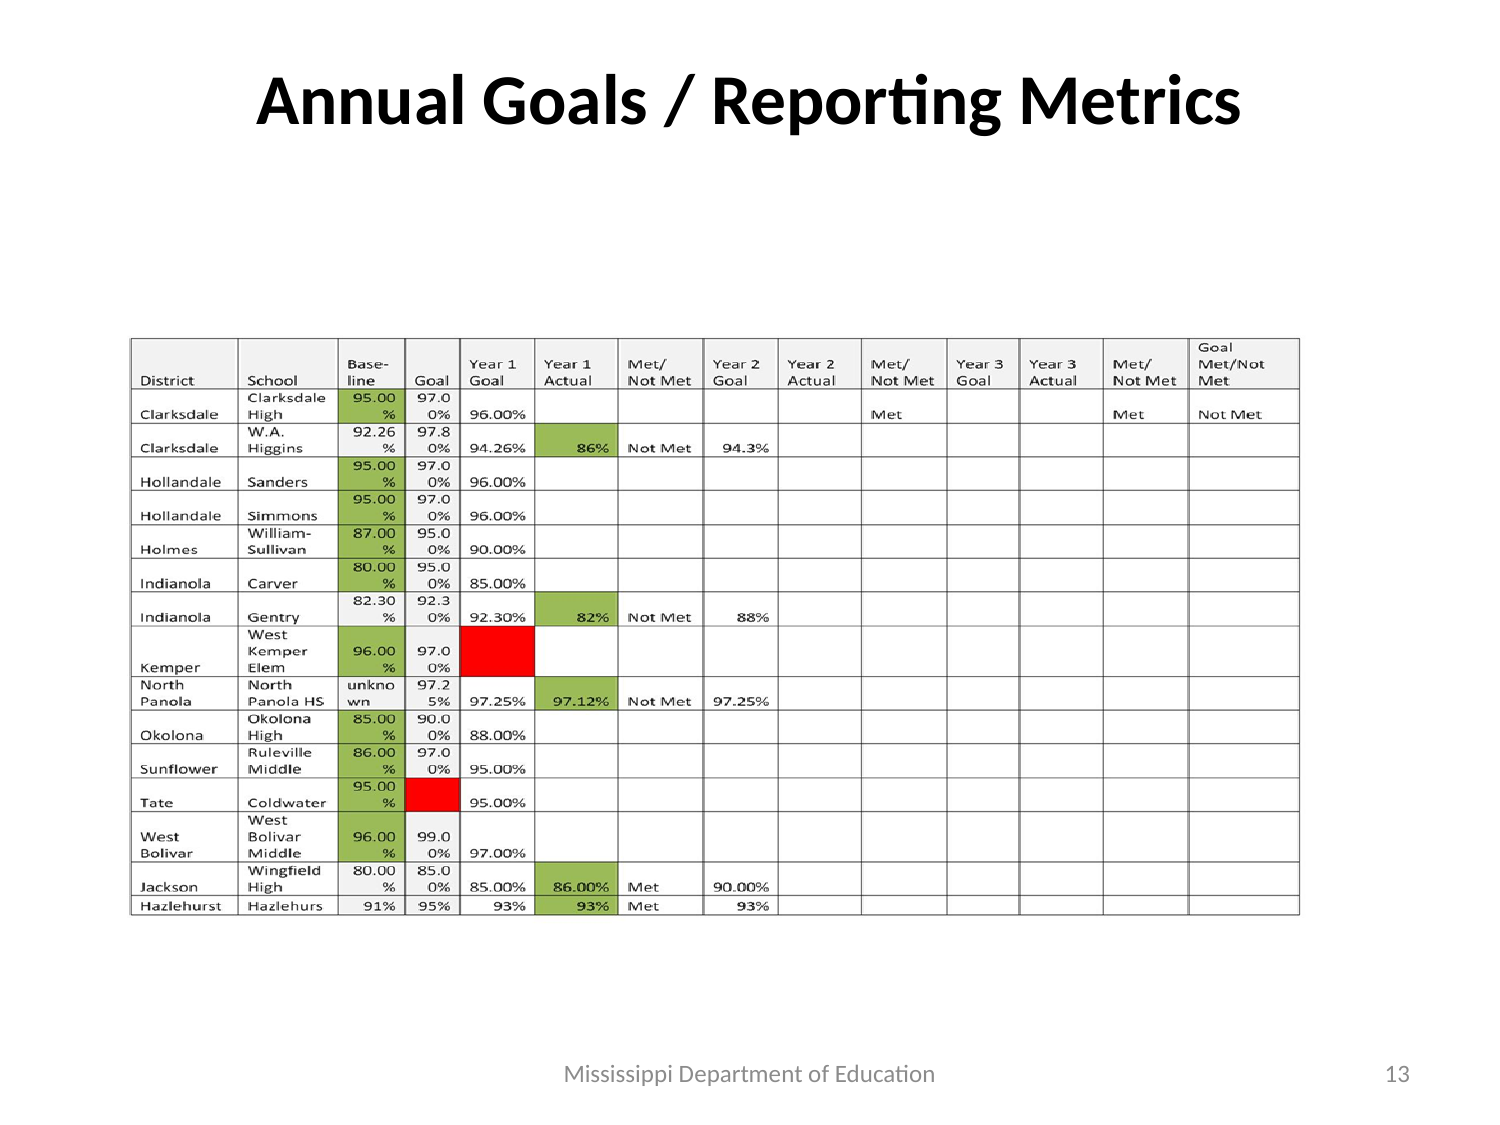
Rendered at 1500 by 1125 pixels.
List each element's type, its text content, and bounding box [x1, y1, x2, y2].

slide_number 13 [1074, 1042, 1425, 1103]
footer Mississippi Department of Education [512, 1042, 988, 1103]
title Annual Goals / Reporting Metrics [75, 45, 1425, 233]
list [62, 249, 1413, 1006]
